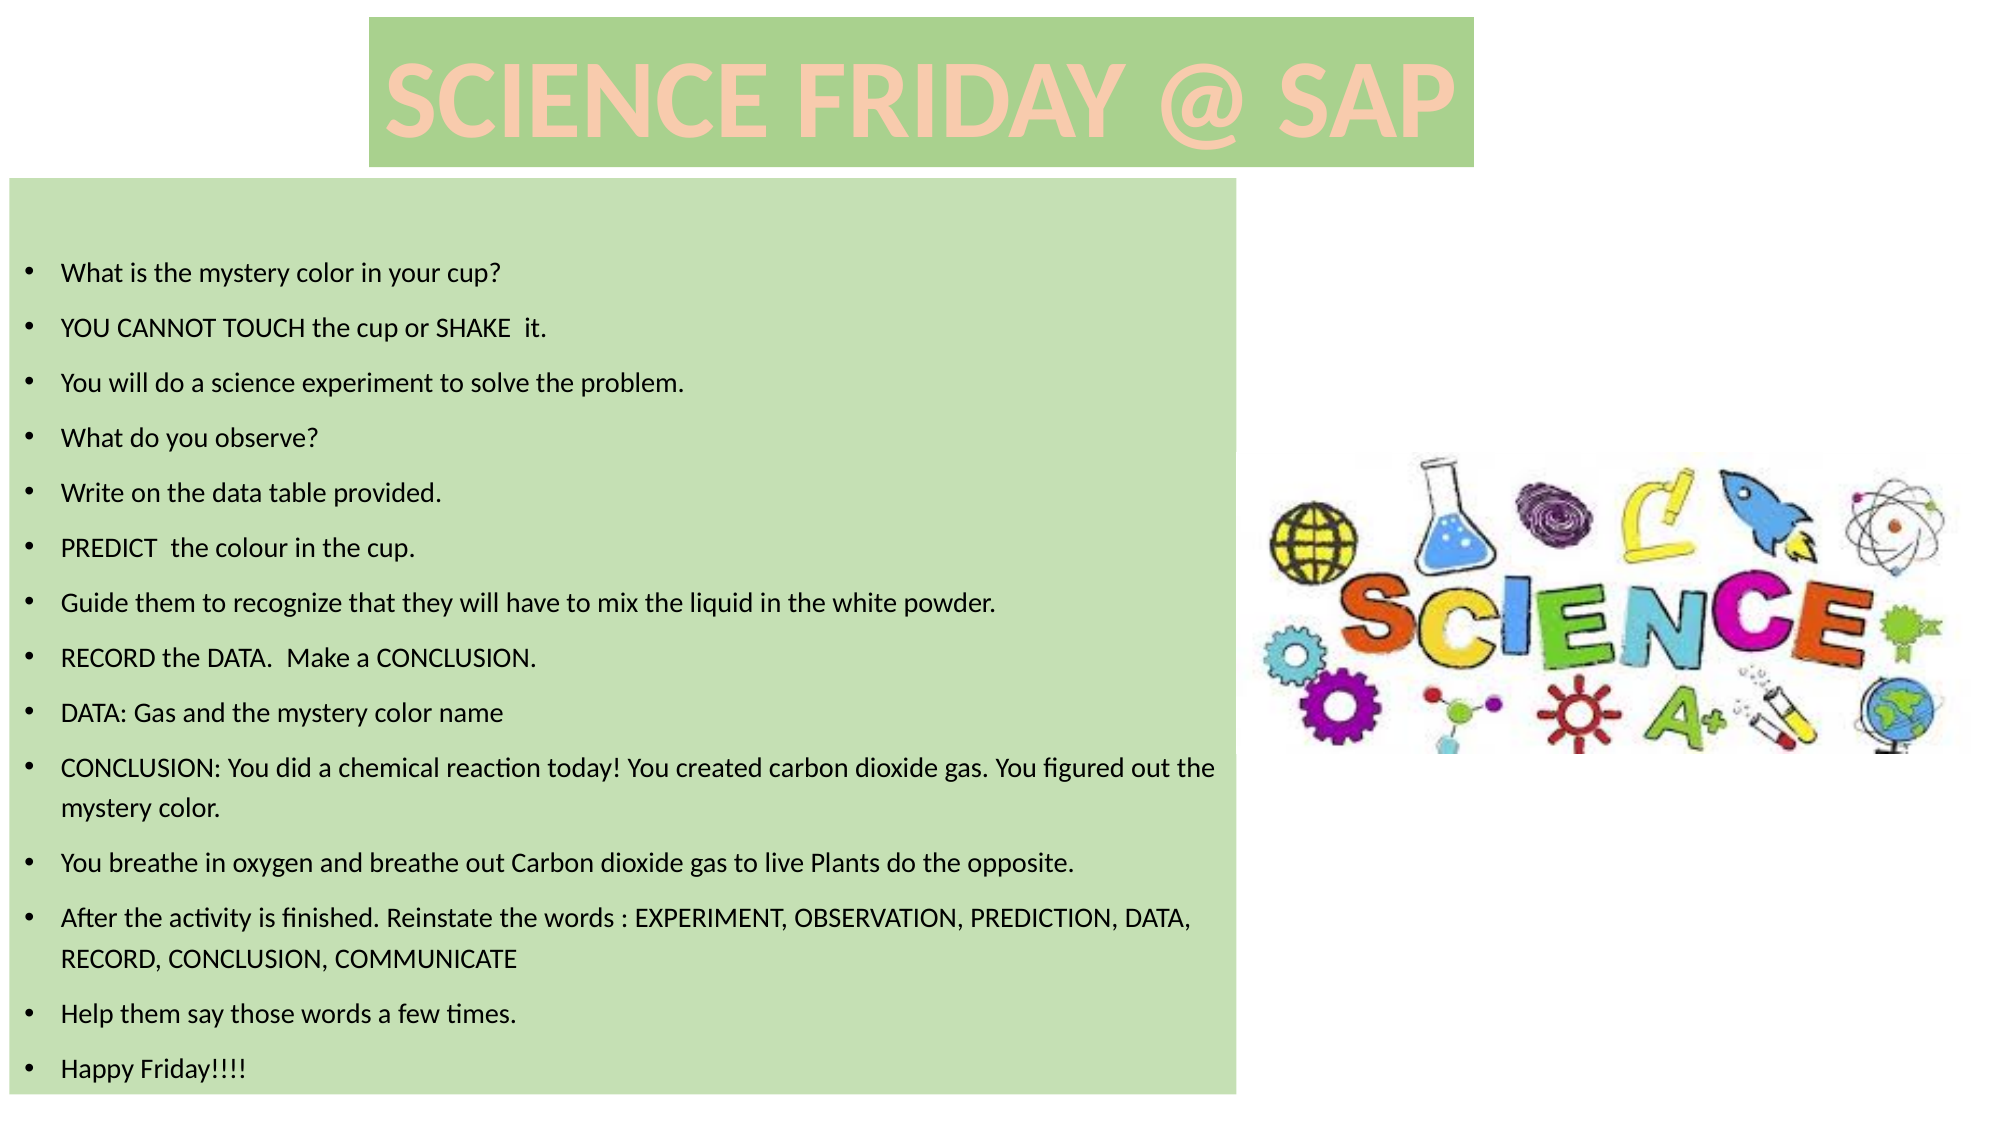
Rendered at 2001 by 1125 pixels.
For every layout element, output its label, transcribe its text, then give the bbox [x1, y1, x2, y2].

picture [1236, 452, 1971, 755]
text_box SCIENCE FRIDAY @ SAP [369, 17, 1474, 168]
list What is the mystery color in your cup? YOU CANNOT TOUCH the cup or SHAKE it. You will do a science experiment to solve the problem. What do you observe? Write on the data table provided. PREDICT the colour in the cup. Guide them to recognize that they will have to mix the liquid in the white powder. RECORD the DATA. Make a CONCLUSION. DATA: Gas and the mystery color name CONCLUSION: You did a chemical reaction today! You created carbon dioxide gas. You figured out the mystery color. You breathe in oxygen and breathe out Carbon dioxide gas to live Plants do the opposite. After the activity is finished. Reinstate the words : EXPERIMENT, OBSERVATION, PREDICTION, DATA, RECORD, CONCLUSION, COMMUNICATE Help them say those words a few times. Happy Friday!!!! [9, 178, 1237, 1095]
